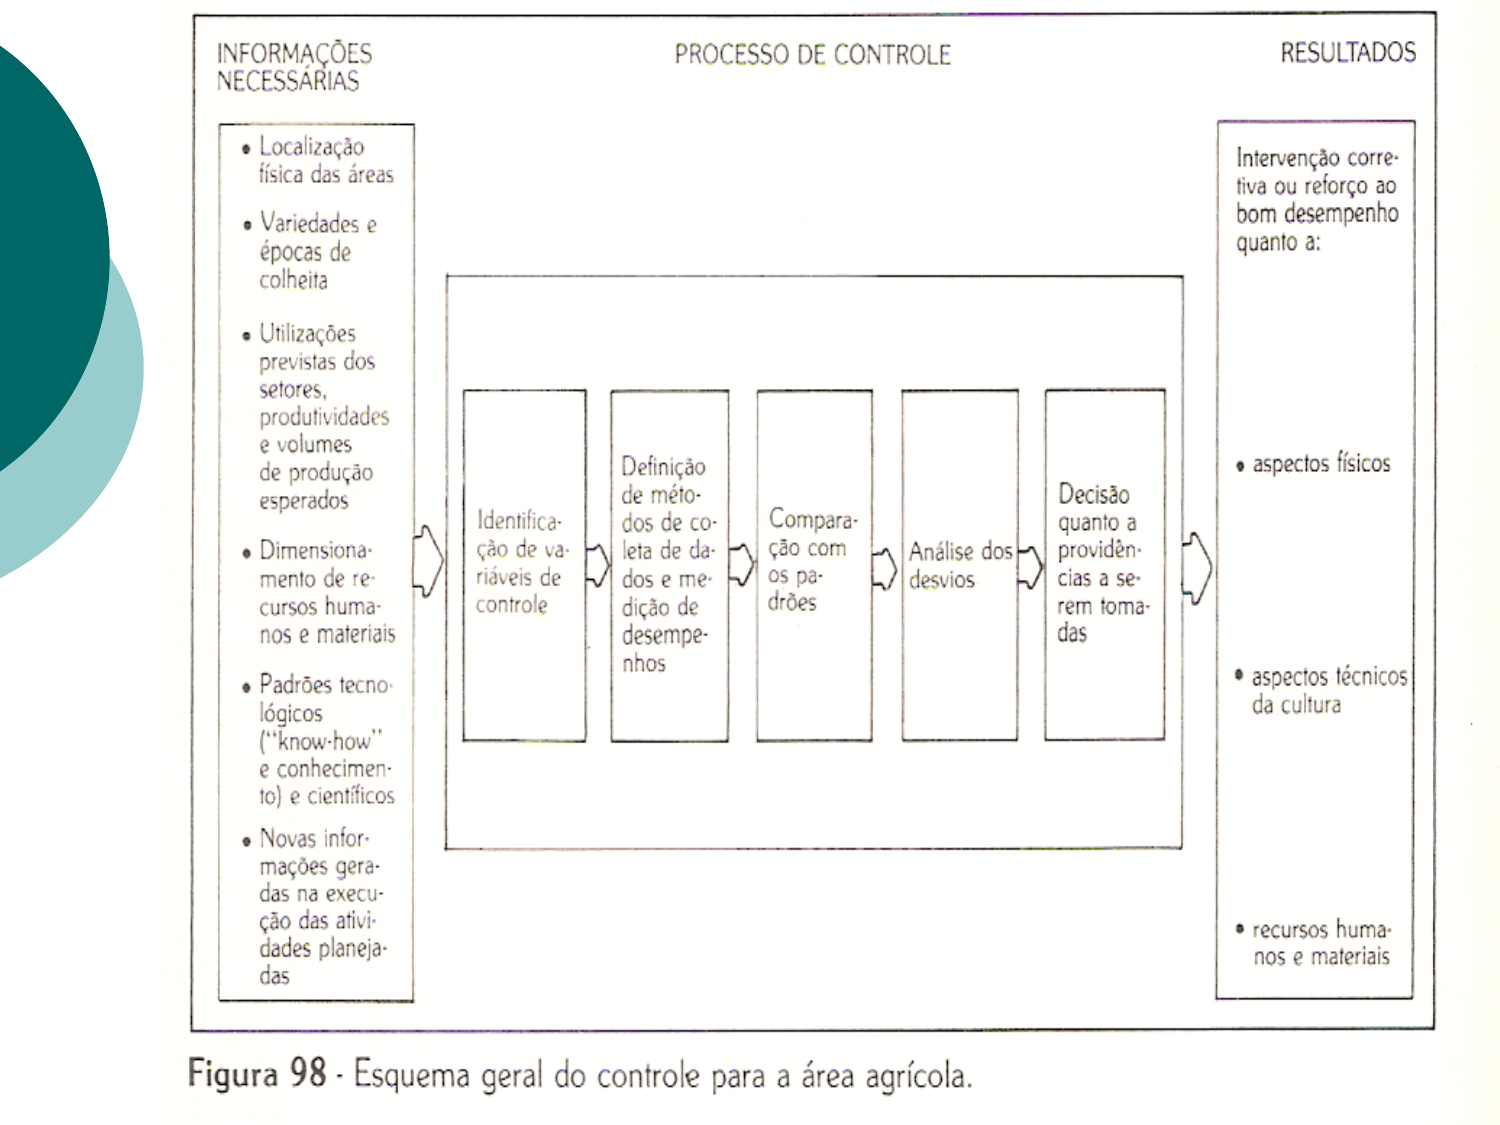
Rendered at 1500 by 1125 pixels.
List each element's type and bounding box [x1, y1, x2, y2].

picture [159, 0, 1500, 1125]
